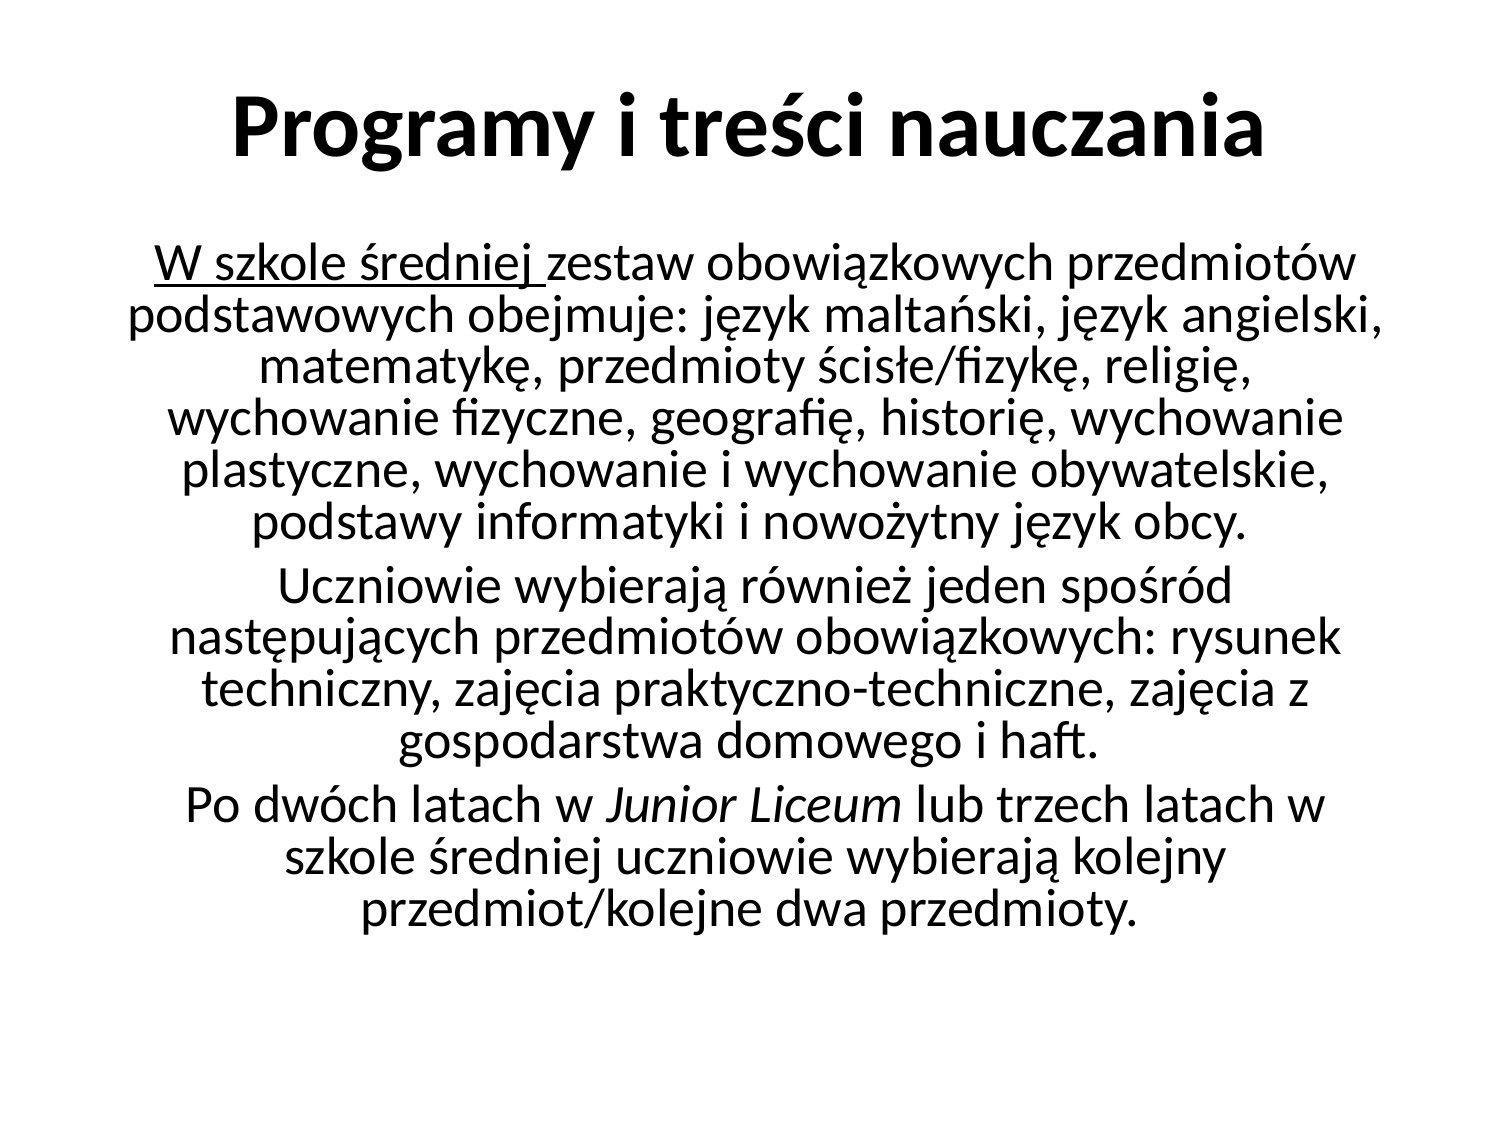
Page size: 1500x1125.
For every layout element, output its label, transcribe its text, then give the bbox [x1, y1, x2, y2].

subtitle W szkole średniej zestaw obowiązkowych przedmiotów podstawowych obejmuje: język maltański, język angielski, matematykę, przedmioty ścisłe/fizykę, religię, wychowanie fizyczne, geografię, historię, wychowanie plastyczne, wychowanie i wychowanie obywatelskie, podstawy informatyki i nowożytny język obcy. Uczniowie wybierają również jeden spośród następujących przedmiotów obowiązkowych: rysunek techniczny, zajęcia praktyczno-techniczne, zajęcia z gospodarstwa domowego i haft. Po dwóch latach w Junior Liceum lub trzech latach w szkole średniej uczniowie wybierają kolejny przedmiot/kolejne dwa przedmioty. [111, 231, 1401, 1048]
title Programy i treści nauczania [111, 42, 1388, 197]
